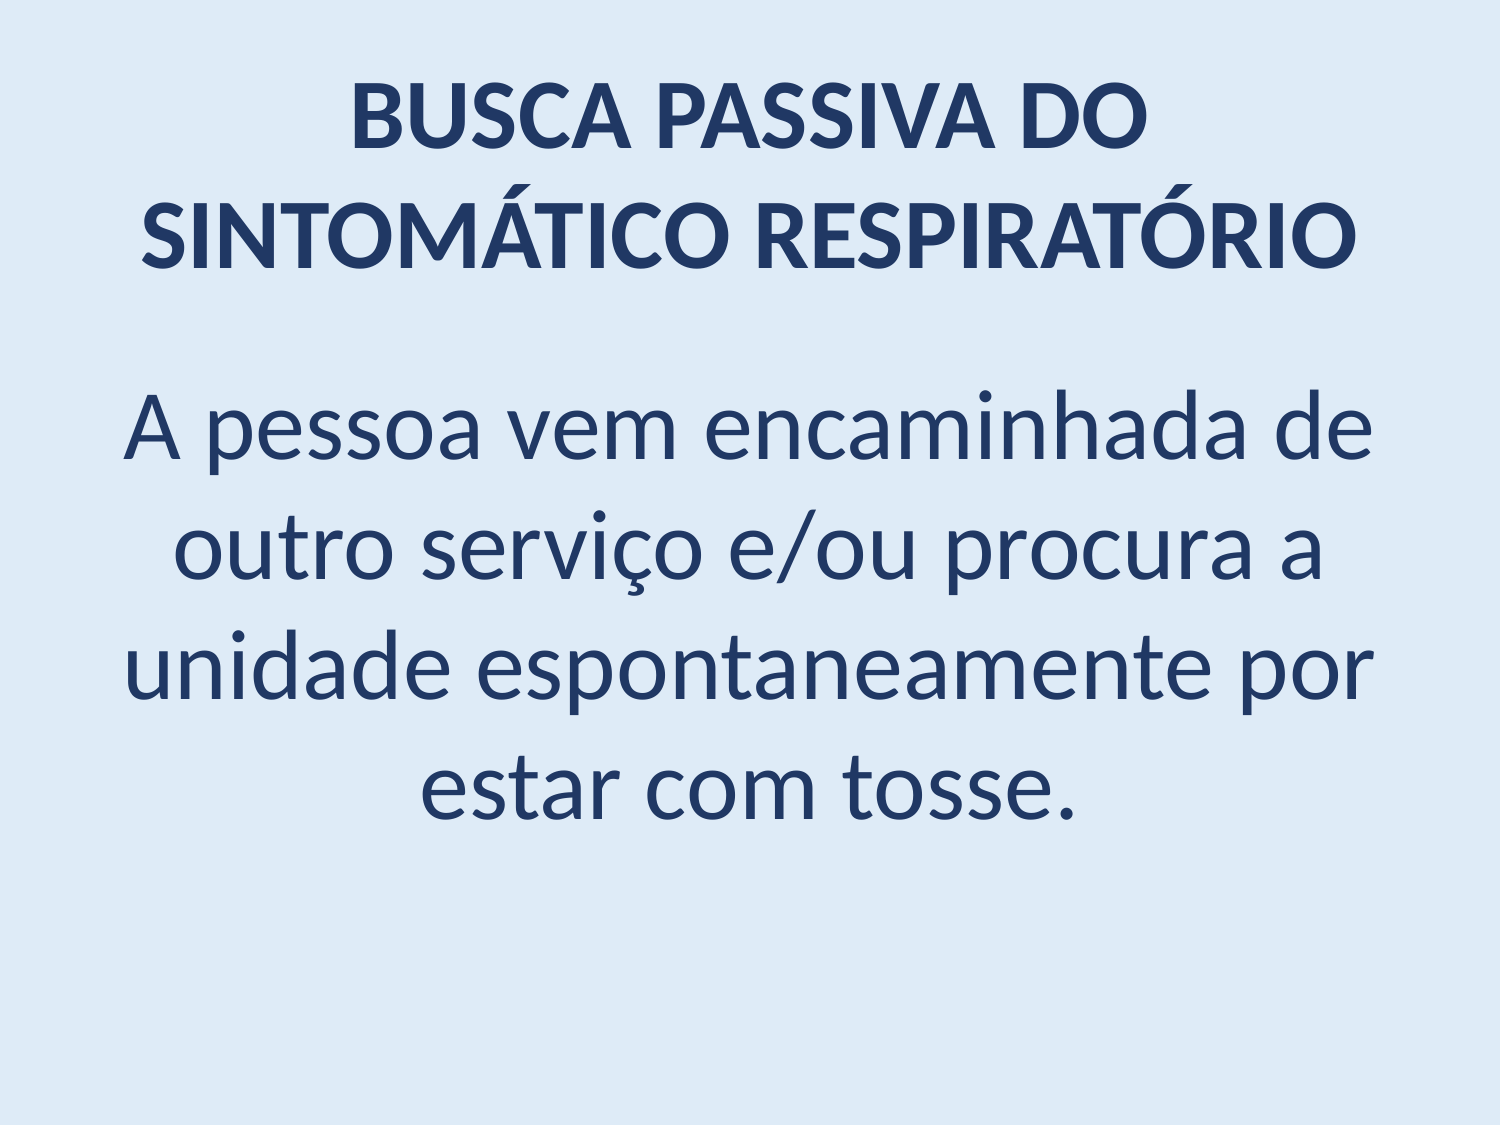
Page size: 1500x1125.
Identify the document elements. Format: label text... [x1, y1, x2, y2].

text_box A pessoa vem encaminhada de outro serviço e/ou procura a unidade espontaneamente por estar com tosse. [103, 299, 1397, 1014]
text_box BUSCA PASSIVA DO SINTOMÁTICO RESPIRATÓRIO [103, 59, 1397, 278]
